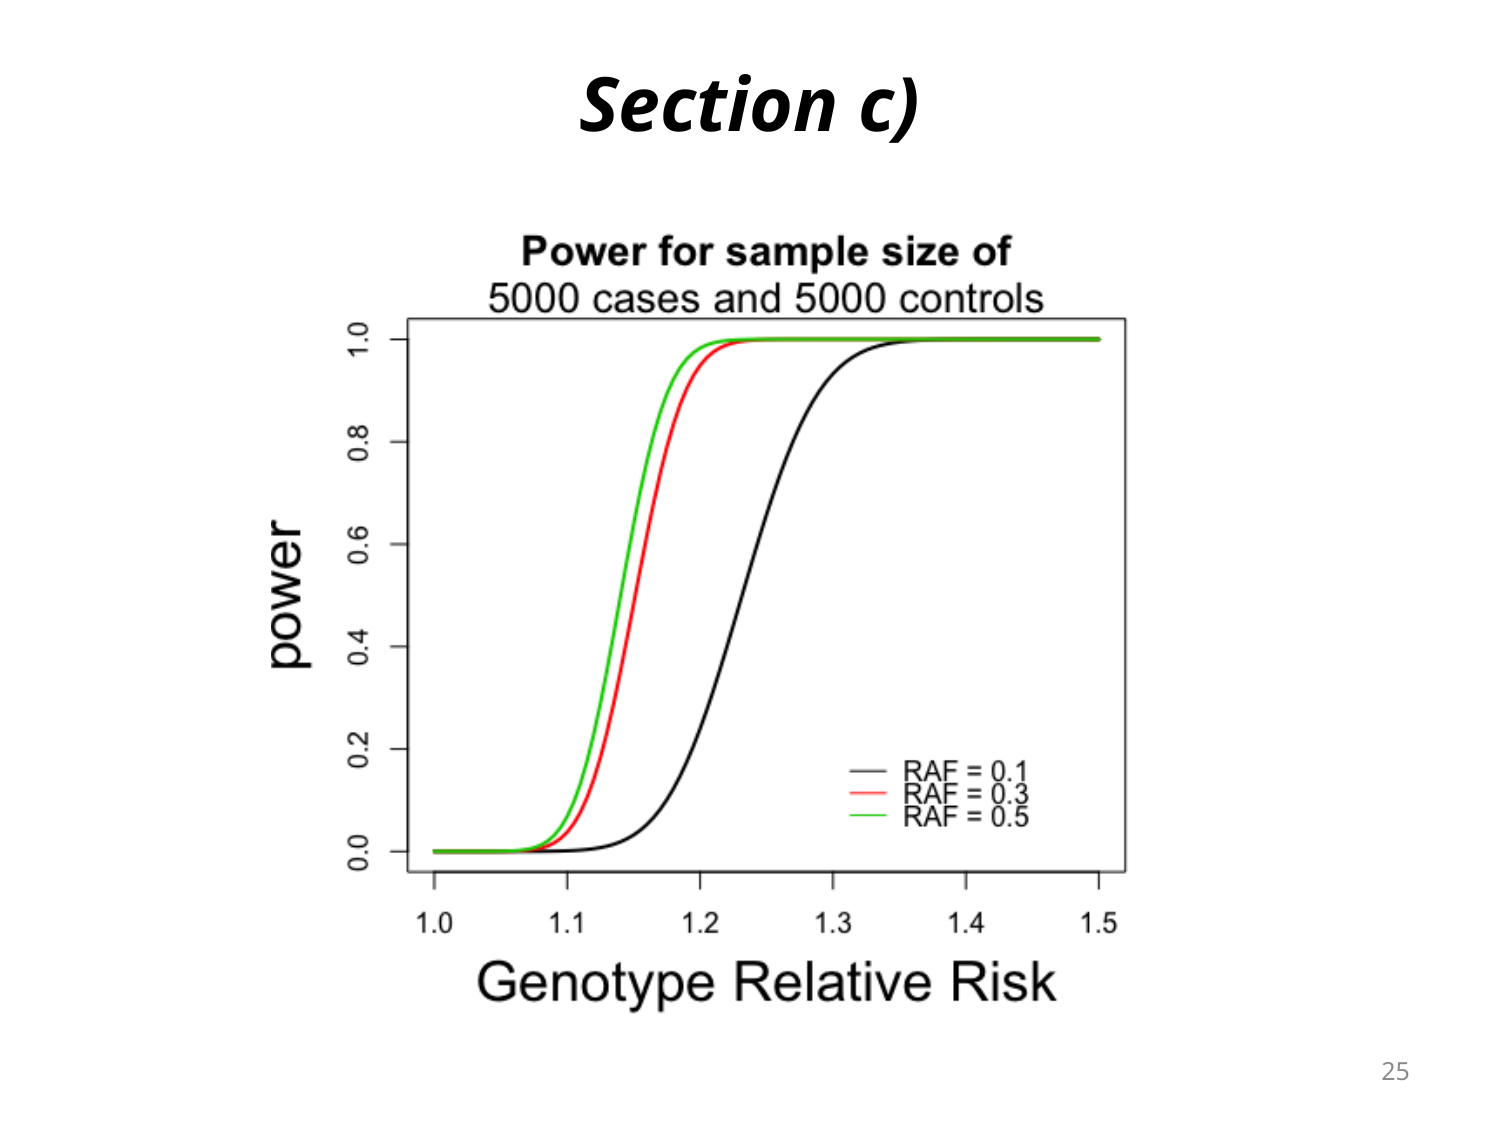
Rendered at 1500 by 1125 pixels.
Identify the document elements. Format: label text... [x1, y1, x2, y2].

title Section c) [75, 45, 1425, 158]
picture [271, 182, 1197, 1043]
slide_number 25 [1074, 1042, 1425, 1103]
